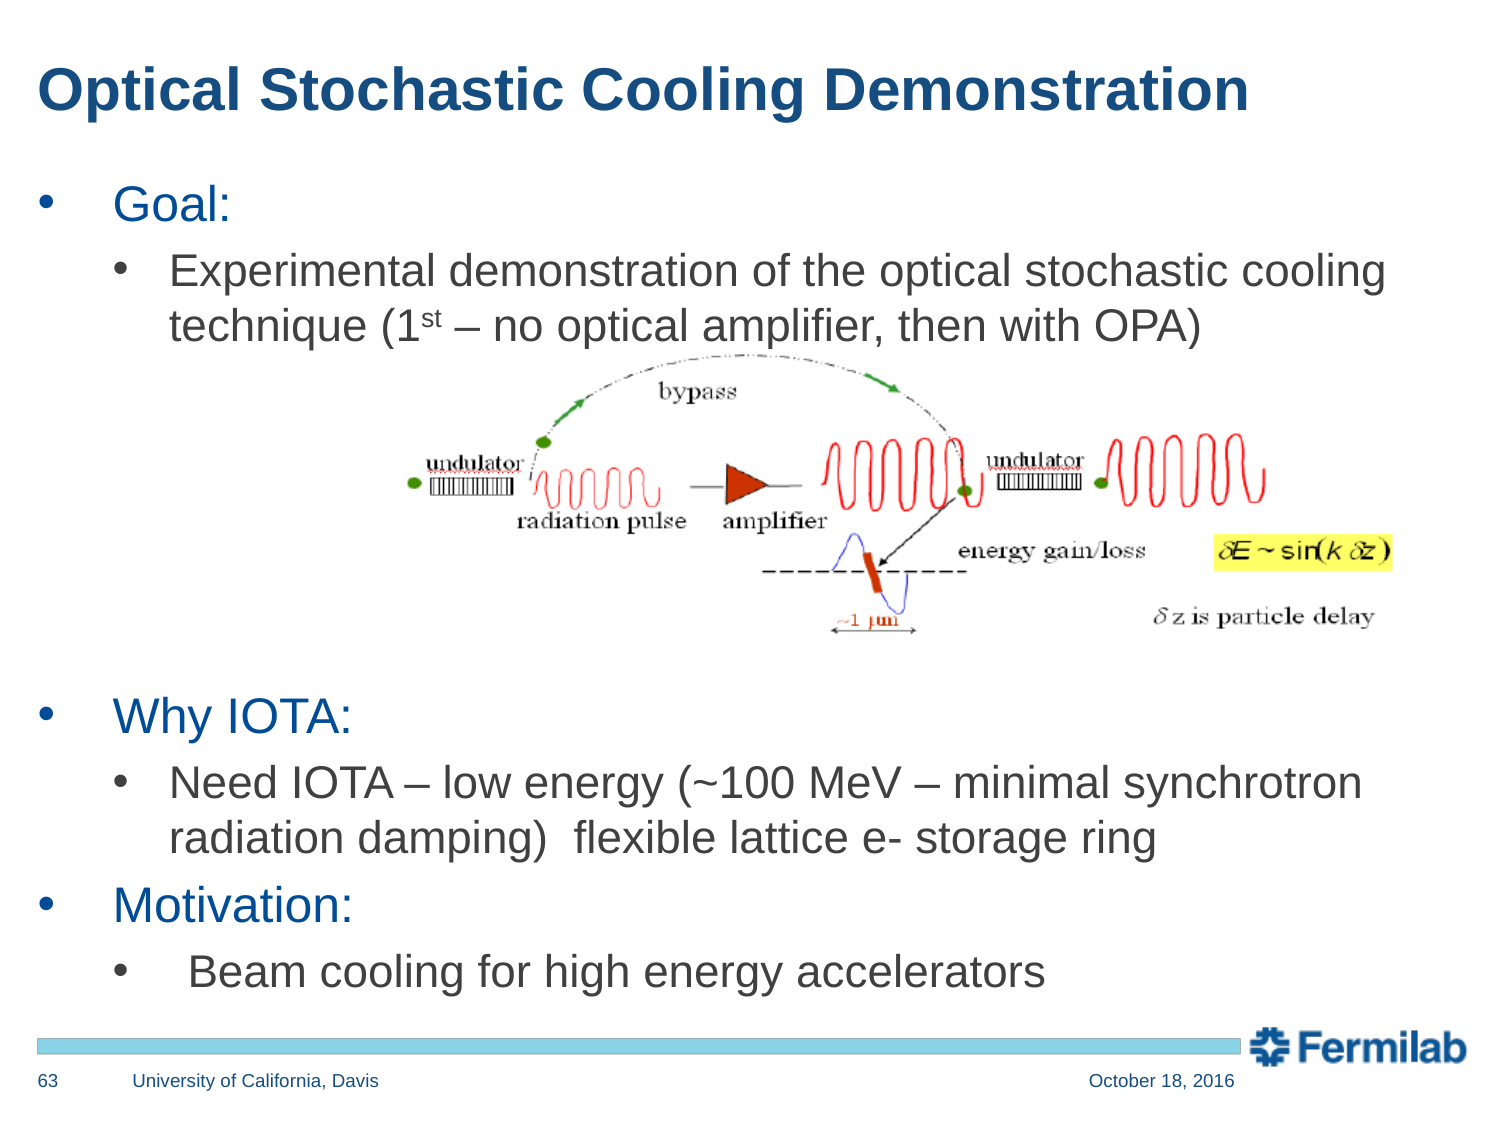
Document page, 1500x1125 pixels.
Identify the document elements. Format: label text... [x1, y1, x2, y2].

title Optical Stochastic Cooling Demonstration [37, 17, 1463, 123]
list Goal: Experimental demonstration of the optical stochastic cooling technique (1st – no optical amplifier, then with OPA) Why IOTA: Need IOTA – low energy (~100 MeV – minimal synchrotron radiation damping) flexible lattice e- storage ring Motivation: Beam cooling for high energy accelerators [37, 171, 1461, 990]
footer University of California, Davis [132, 1068, 1014, 1109]
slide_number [1058, 1068, 1235, 1109]
slide_number 63 [37, 1068, 111, 1109]
picture [349, 349, 1417, 644]
